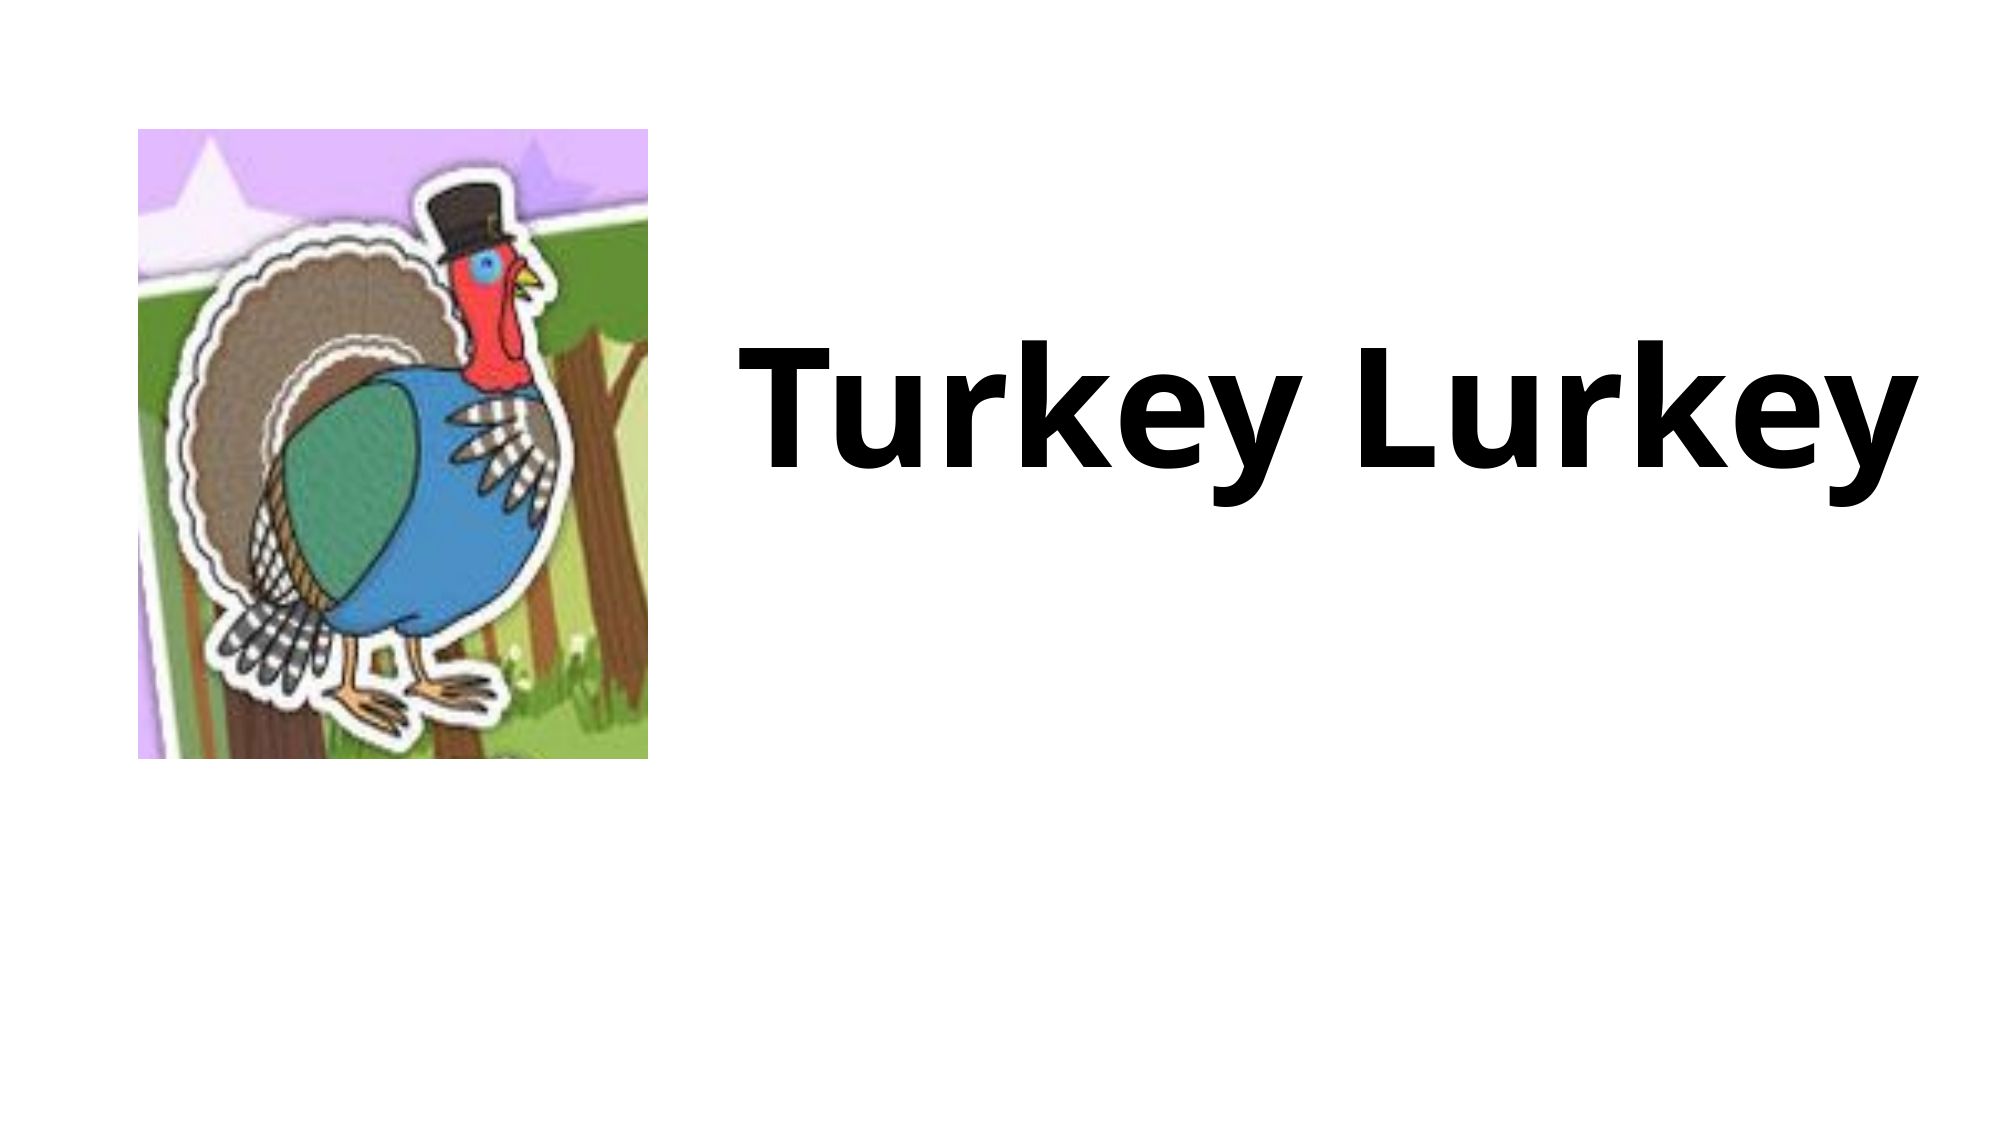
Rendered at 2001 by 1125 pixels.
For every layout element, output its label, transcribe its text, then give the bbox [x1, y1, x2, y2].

picture [138, 121, 648, 759]
text_box Turkey Lurkey [721, 293, 2000, 554]
